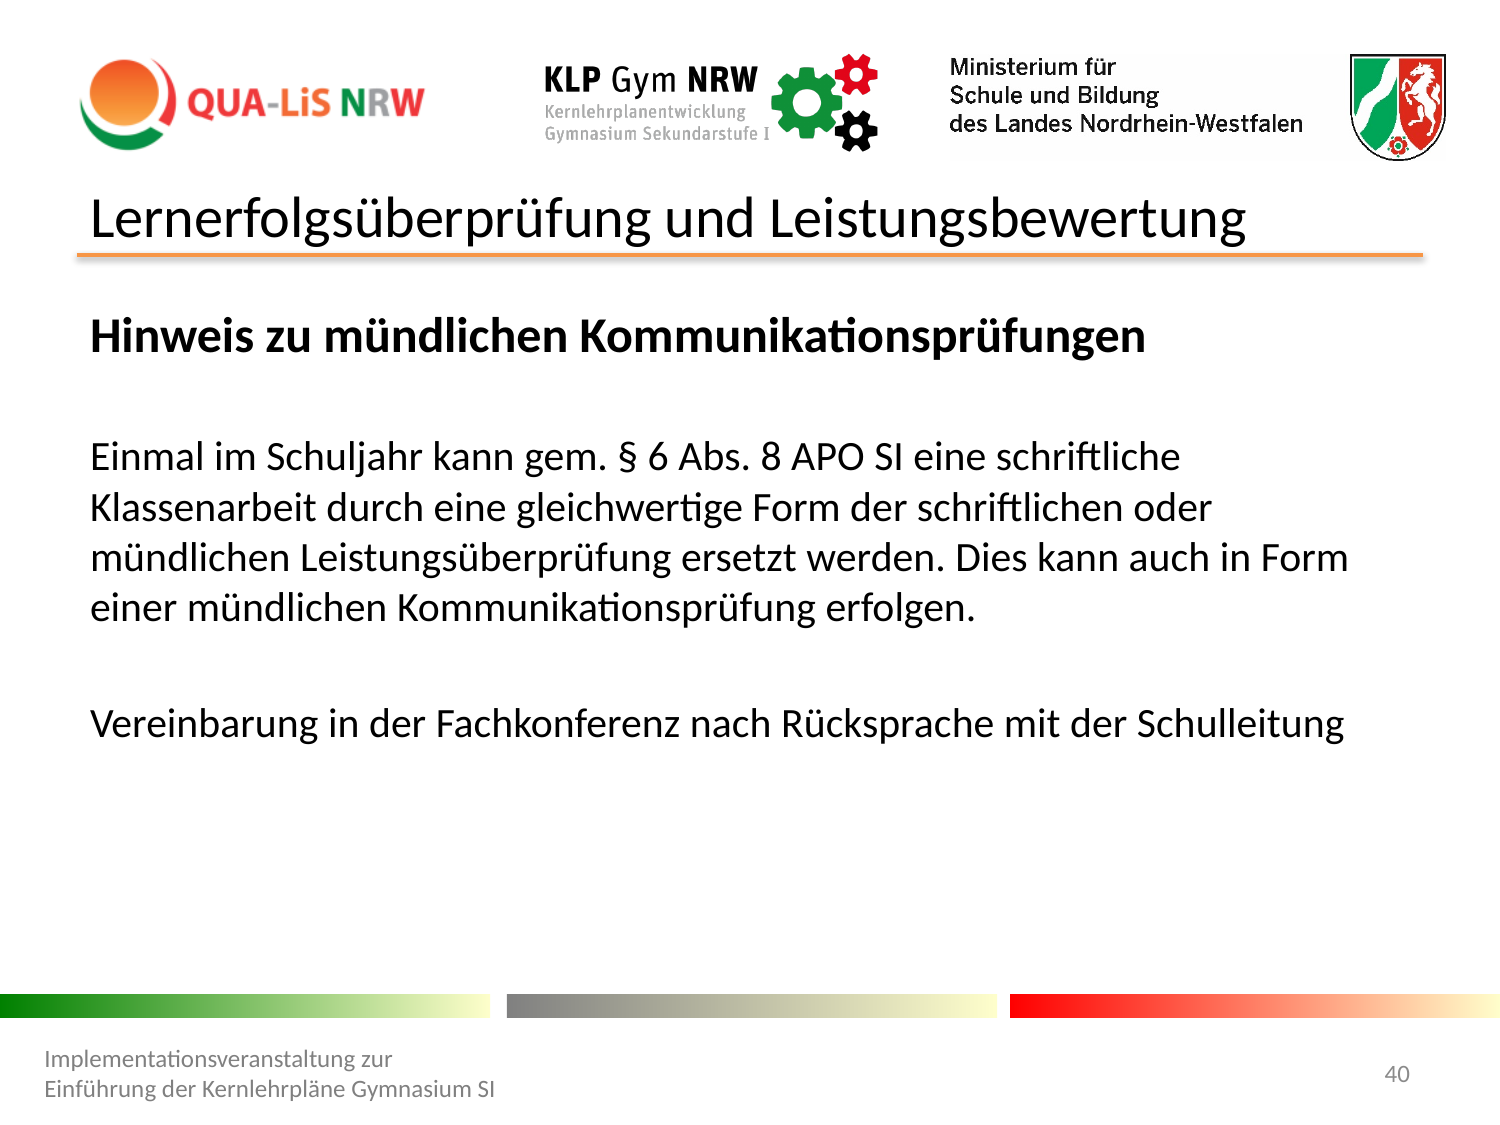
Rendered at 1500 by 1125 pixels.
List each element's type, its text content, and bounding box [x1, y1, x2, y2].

list Hinweis zu mündlichen Kommunikationsprüfungen Einmal im Schuljahr kann gem. § 6 Abs. 8 APO SI eine schriftliche Klassenarbeit durch eine gleichwertige Form der schriftlichen oder mündlichen Leistungsüberprüfung ersetzt werden. Dies kann auch in Form einer mündlichen Kommunikationsprüfung erfolgen. Vereinbarung in der Fachkonferenz nach Rücksprache mit der Schulleitung [75, 294, 1425, 985]
picture [950, 54, 1446, 161]
slide_number Implementationsveranstaltung zur Einführung der Kernlehrpläne Gymnasium SI [29, 1042, 526, 1103]
picture [77, 52, 431, 154]
picture [501, 28, 908, 183]
title Lernerfolgsüberprüfung und Leistungsbewertung [75, 184, 1425, 244]
slide_number 40 [1328, 1042, 1425, 1103]
